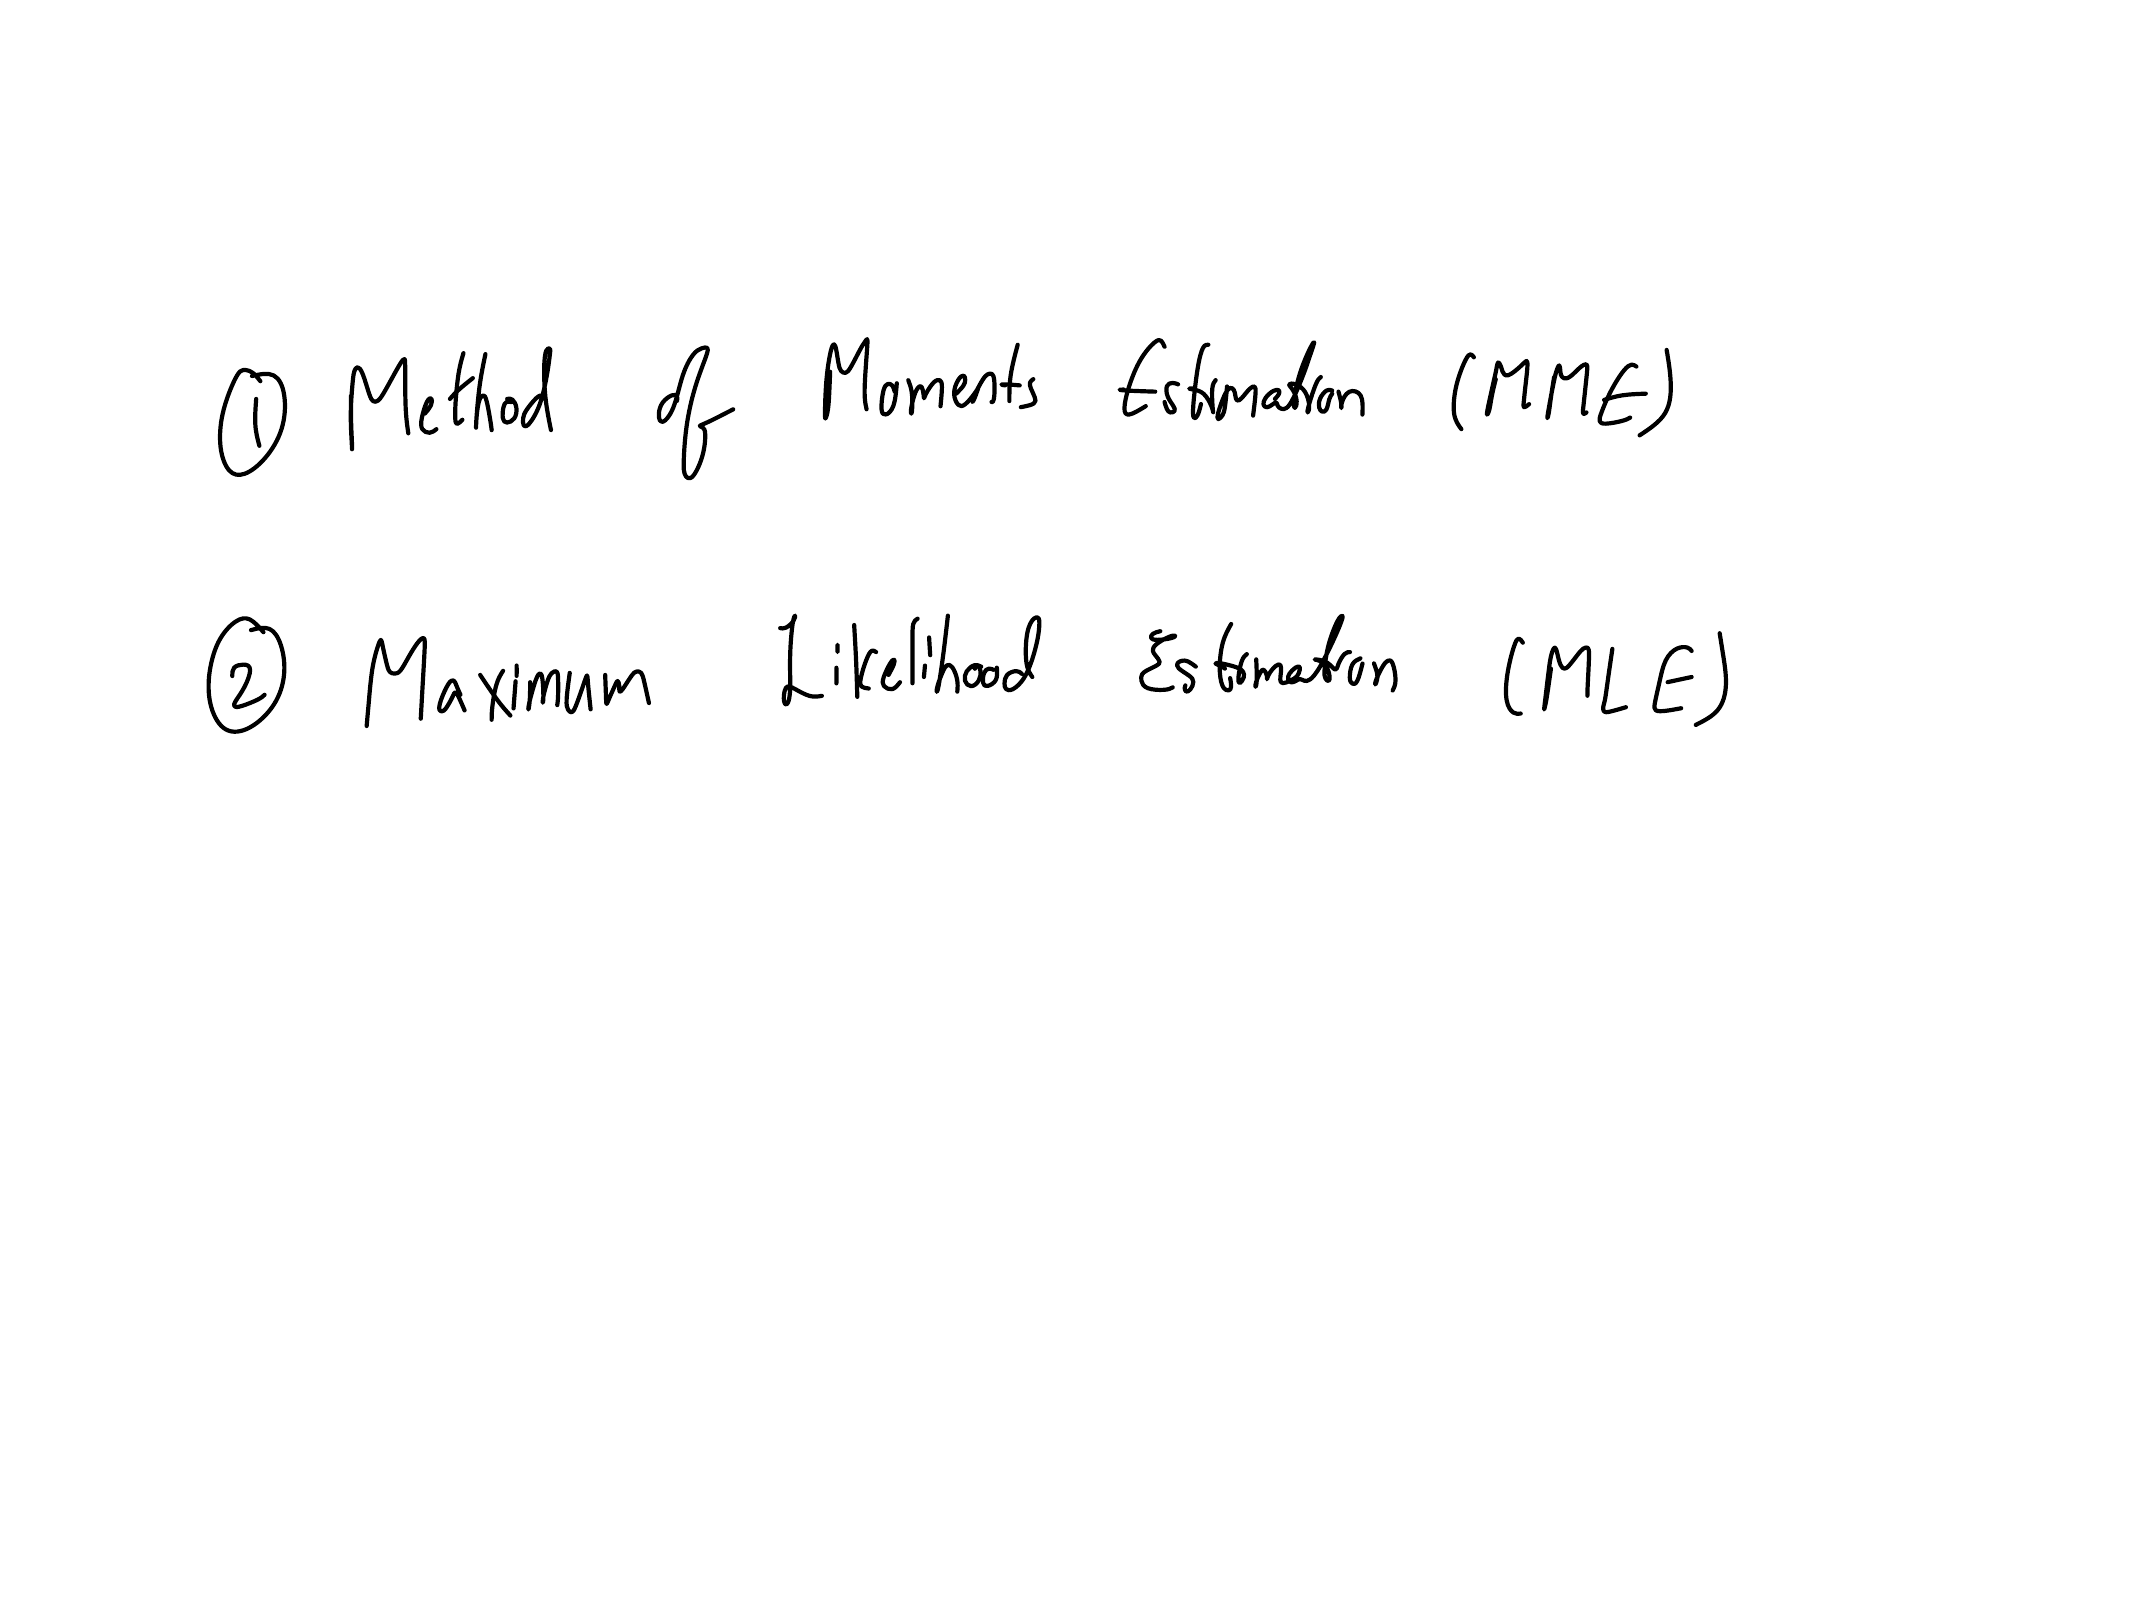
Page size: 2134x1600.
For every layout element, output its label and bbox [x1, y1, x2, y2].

text_box [208, 338, 1727, 732]
